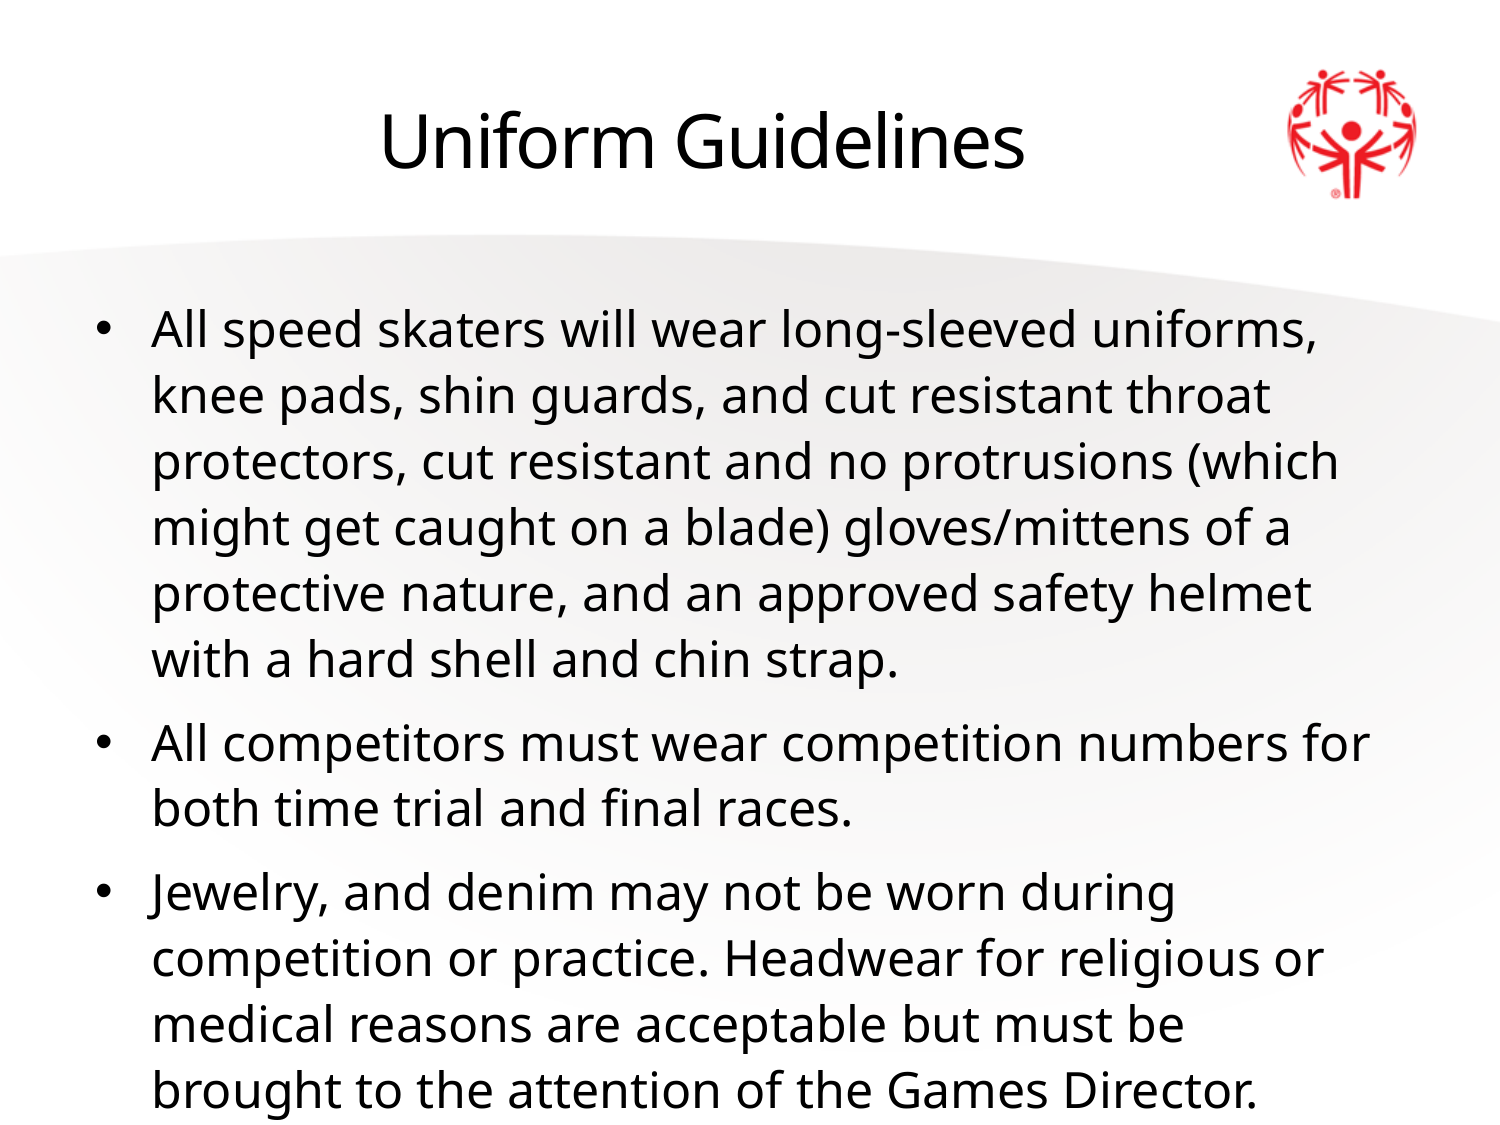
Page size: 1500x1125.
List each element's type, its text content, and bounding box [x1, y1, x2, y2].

picture [0, 0, 1500, 1125]
list All speed skaters will wear long-sleeved uniforms, knee pads, shin guards, and cut resistant throat protectors, cut resistant and no protrusions (which might get caught on a blade) gloves/mittens of a protective nature, and an approved safety helmet with a hard shell and chin strap. All competitors must wear competition numbers for both time trial and final races. Jewelry, and denim may not be worn during competition or practice. Headwear for religious or medical reasons are acceptable but must be brought to the attention of the Games Director. [89, 285, 1388, 1018]
title Uniform Guidelines [89, 60, 1316, 232]
